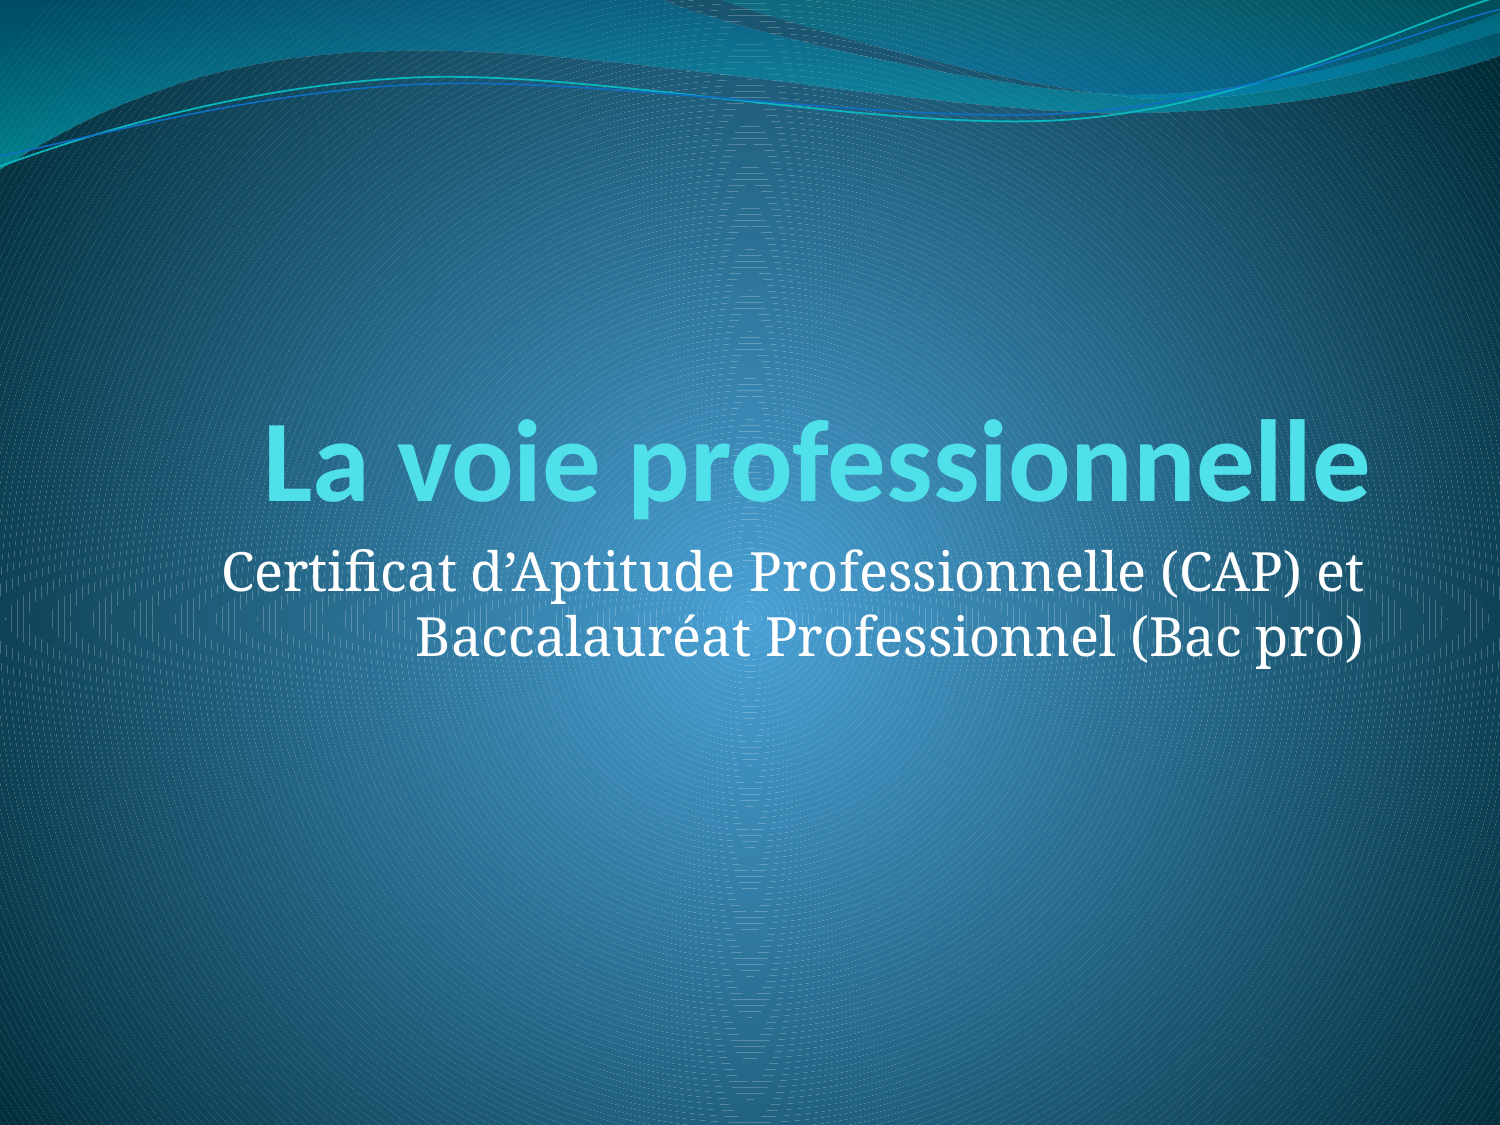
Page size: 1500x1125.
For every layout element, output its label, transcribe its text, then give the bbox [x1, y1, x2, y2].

subtitle Certificat d’Aptitude Professionnelle (CAP) et Baccalauréat Professionnel (Bac pro) [87, 529, 1376, 818]
title La voie professionnelle [87, 224, 1376, 525]
